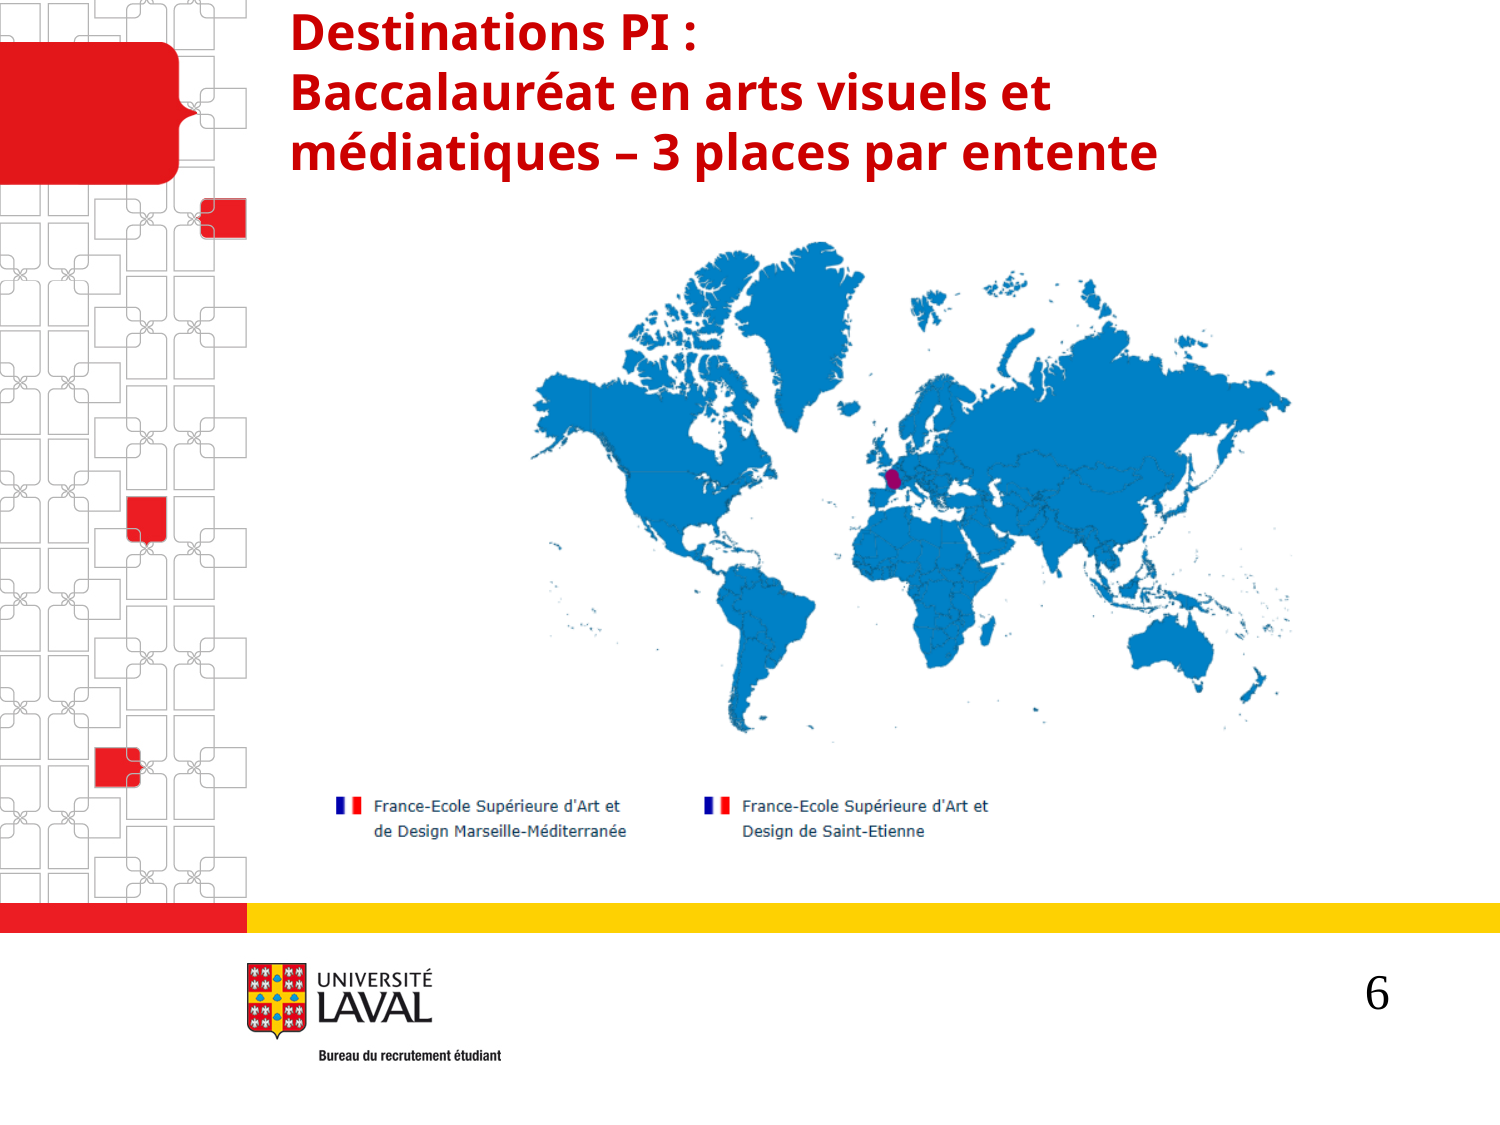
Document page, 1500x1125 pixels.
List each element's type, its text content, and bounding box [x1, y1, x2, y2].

slide_number 6 [1350, 952, 1463, 1028]
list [330, 237, 1306, 858]
picture [0, 0, 1500, 1125]
title Destinations PI : Baccalauréat en arts visuels et médiatiques – 3 places par entente [274, 62, 1326, 188]
